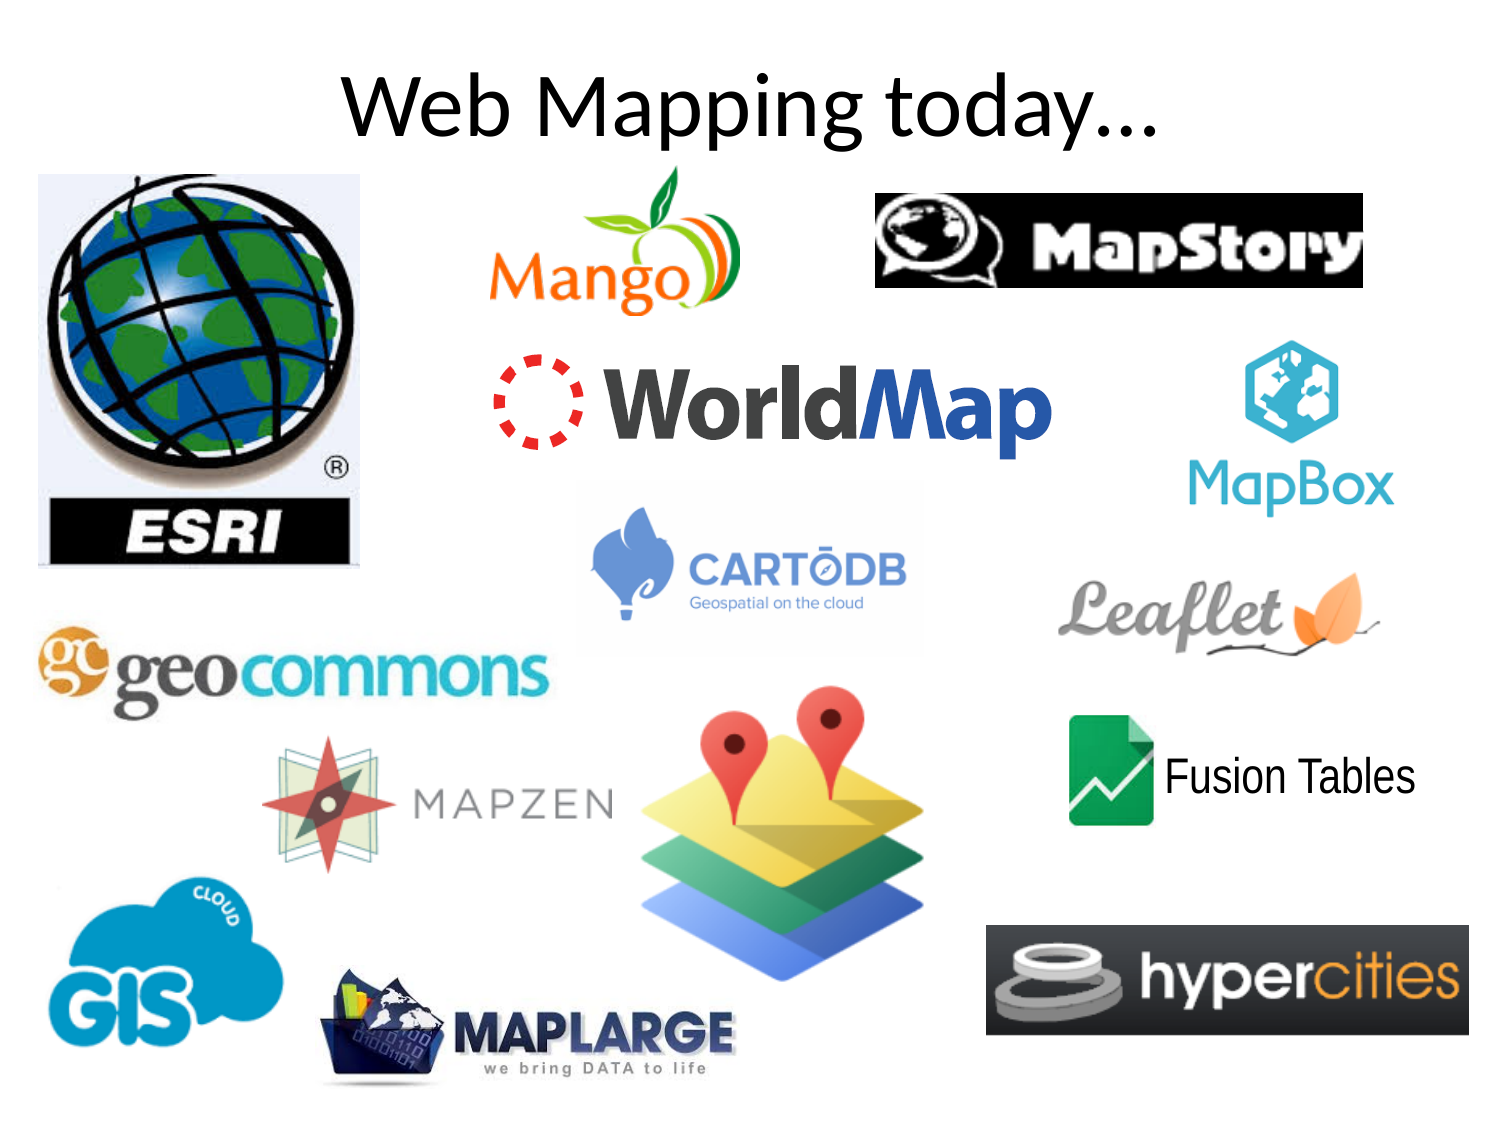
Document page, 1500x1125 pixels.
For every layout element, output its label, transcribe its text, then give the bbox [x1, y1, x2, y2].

picture [490, 165, 740, 316]
text_box Web Mapping today… [0, 0, 1500, 200]
picture [1050, 705, 1173, 836]
picture [986, 925, 1469, 1037]
picture [1170, 315, 1409, 554]
picture [1040, 560, 1406, 672]
picture [874, 192, 1364, 289]
picture [315, 674, 949, 1091]
picture [576, 480, 924, 657]
picture [483, 350, 1059, 464]
picture [33, 610, 613, 1056]
picture [38, 174, 361, 569]
text_box Fusion Tables [1177, 736, 1475, 805]
